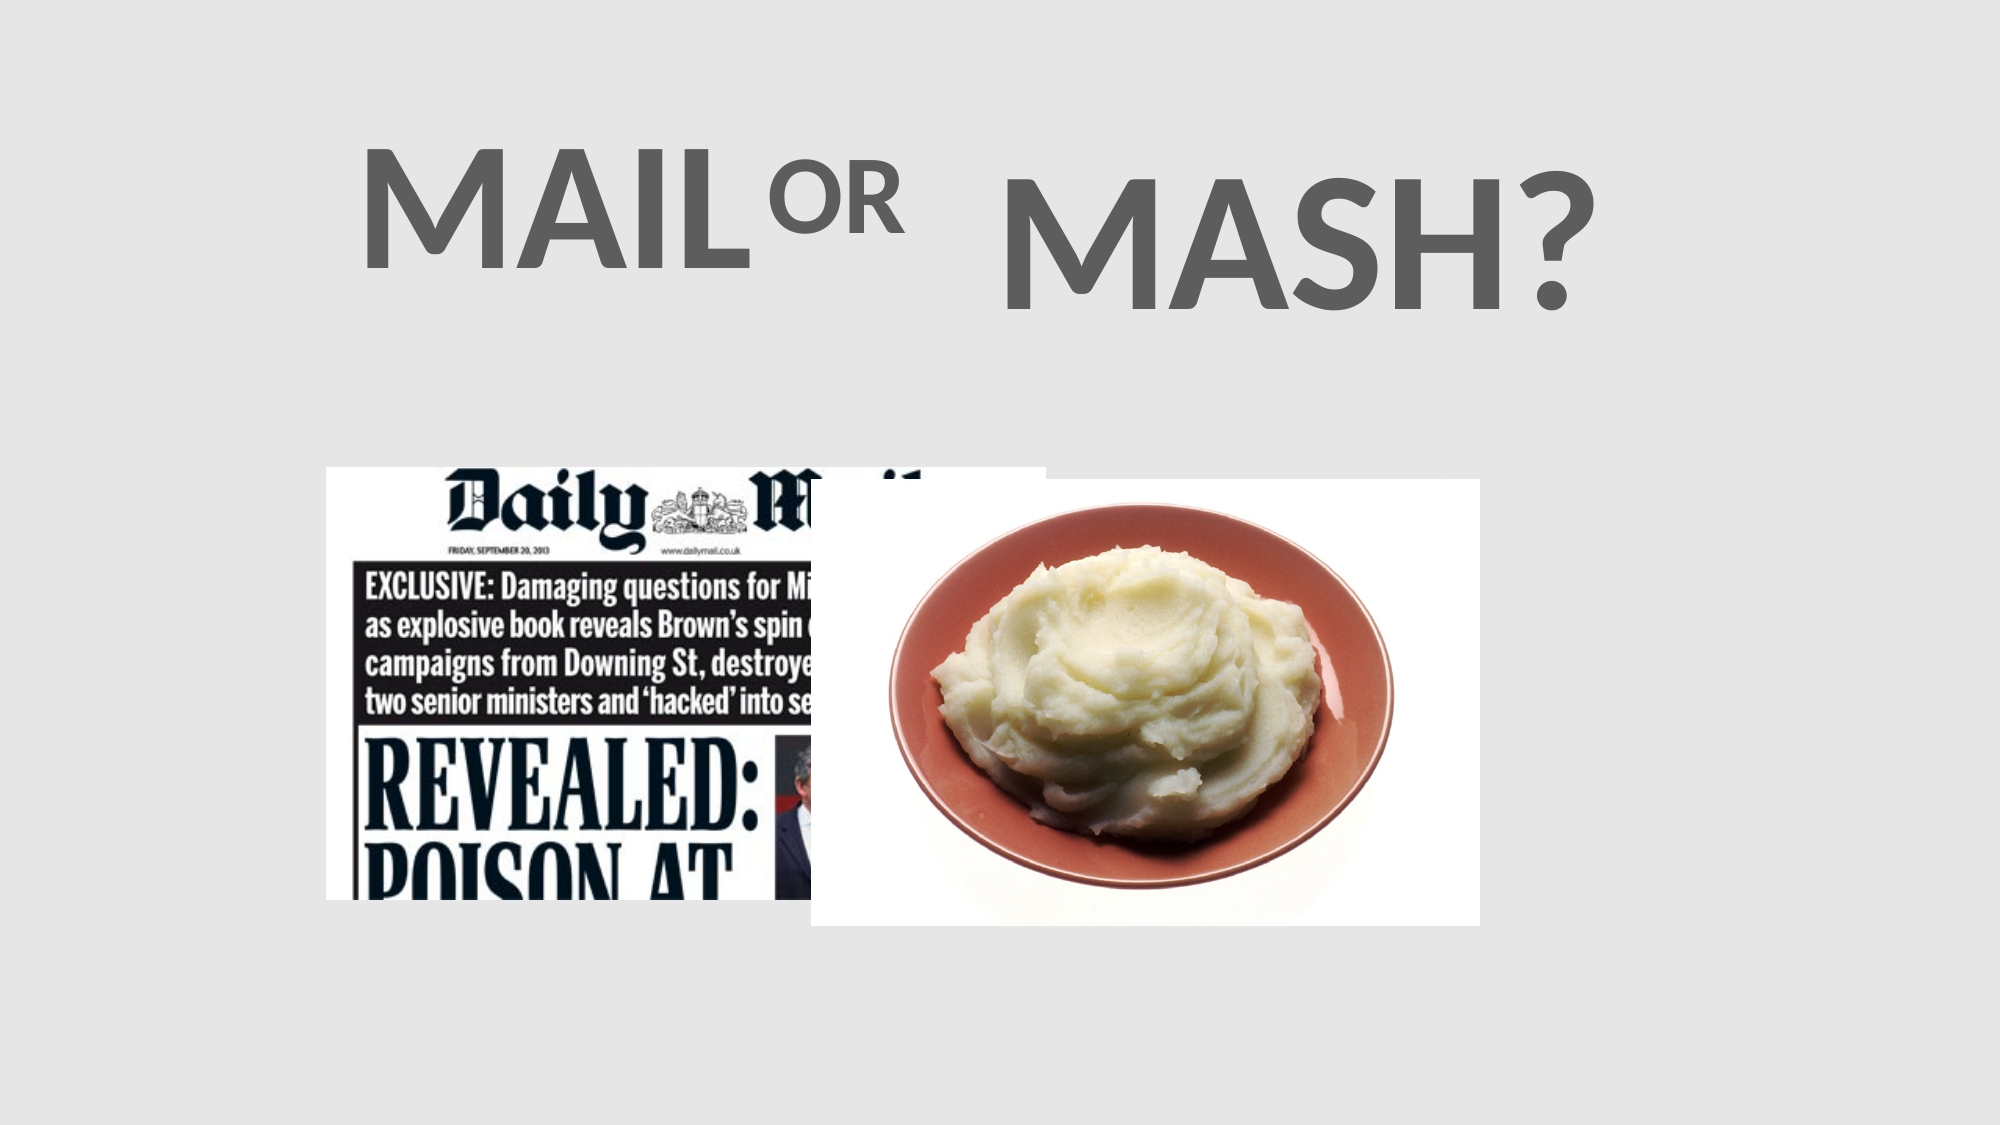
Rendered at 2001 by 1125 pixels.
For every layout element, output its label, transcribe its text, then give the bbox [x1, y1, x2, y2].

picture [326, 467, 1480, 926]
text_box MASH? [979, 101, 1619, 357]
text_box MAIL [340, 78, 769, 313]
text_box OR [752, 113, 923, 264]
